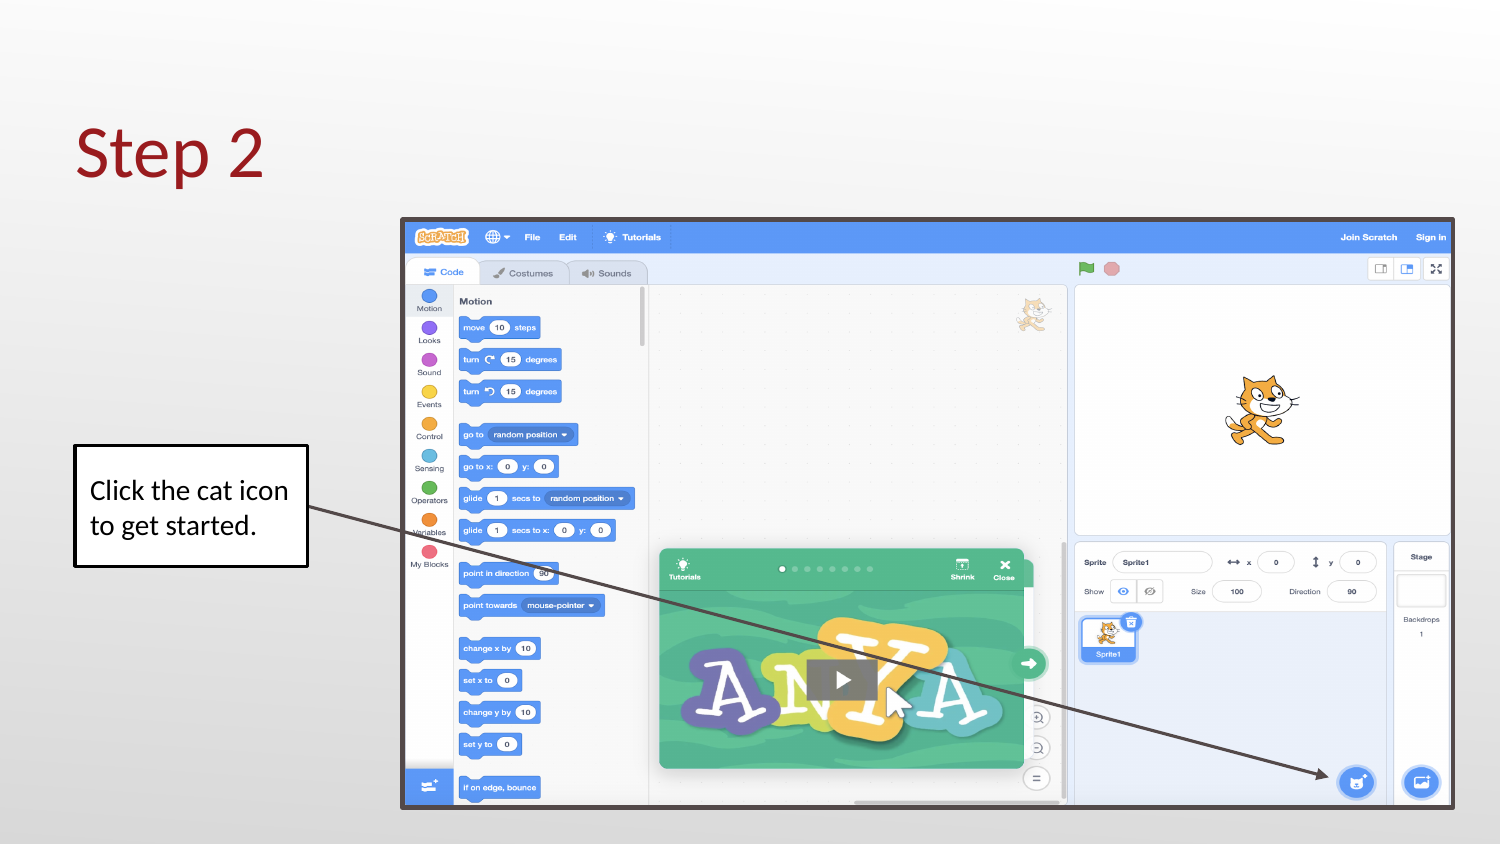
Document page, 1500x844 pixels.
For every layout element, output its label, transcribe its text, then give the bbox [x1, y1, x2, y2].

picture [404, 221, 1451, 806]
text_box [307, 505, 1330, 778]
title Step 2 [75, 86, 1425, 193]
text_box Click the cat icon to get started. [75, 445, 308, 567]
